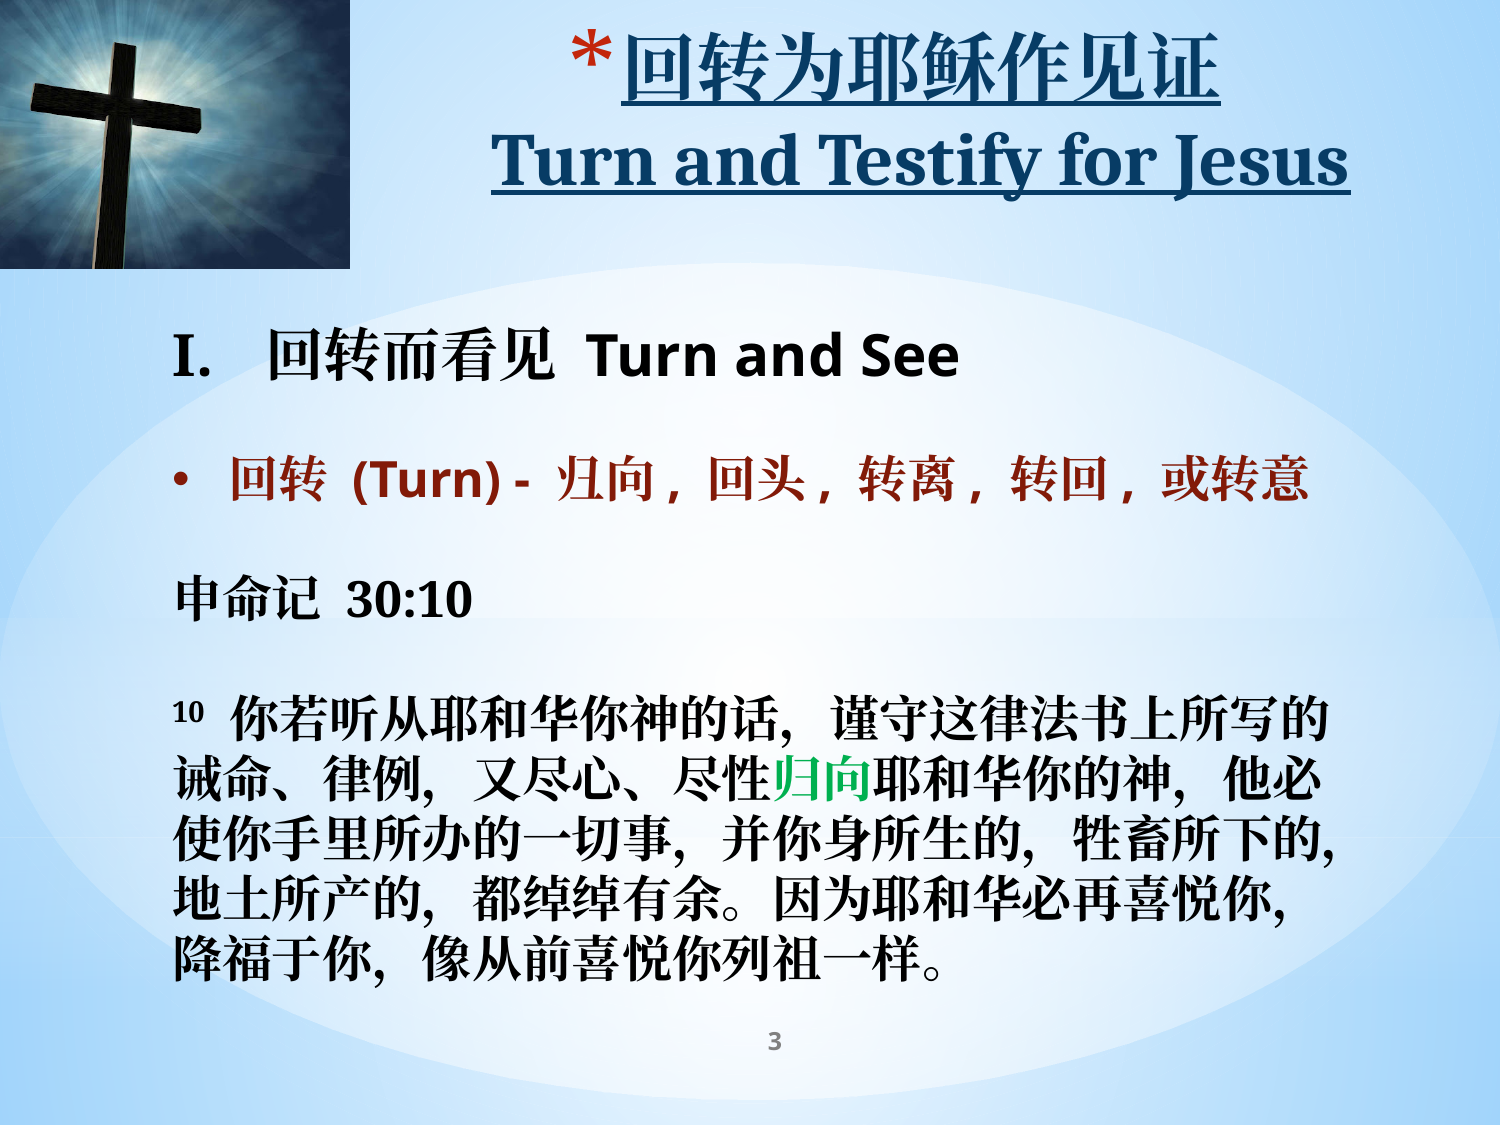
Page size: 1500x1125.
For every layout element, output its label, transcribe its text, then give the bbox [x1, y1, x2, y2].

picture [0, 0, 350, 270]
title 回转为耶稣作见证 Turn and Testify for Jesus [356, 13, 1444, 246]
slide_number 3 [624, 1012, 925, 1073]
text_box 回转而看见 Turn and See 回转 (Turn) - 归向, 回头, 转离, 转回, 或转意 申命记 30:10 10 你若听从耶和华你神的话，谨守这律法书上所写的诫命、律例，又尽心、尽性归向耶和华你的神，他必使你手里所办的一切事，并你身所生的，牲畜所下的，地土所产的，都绰绰有余。因为耶和华必再喜悦你，降福于你，像从前喜悦你列祖一样。 [157, 310, 1375, 996]
